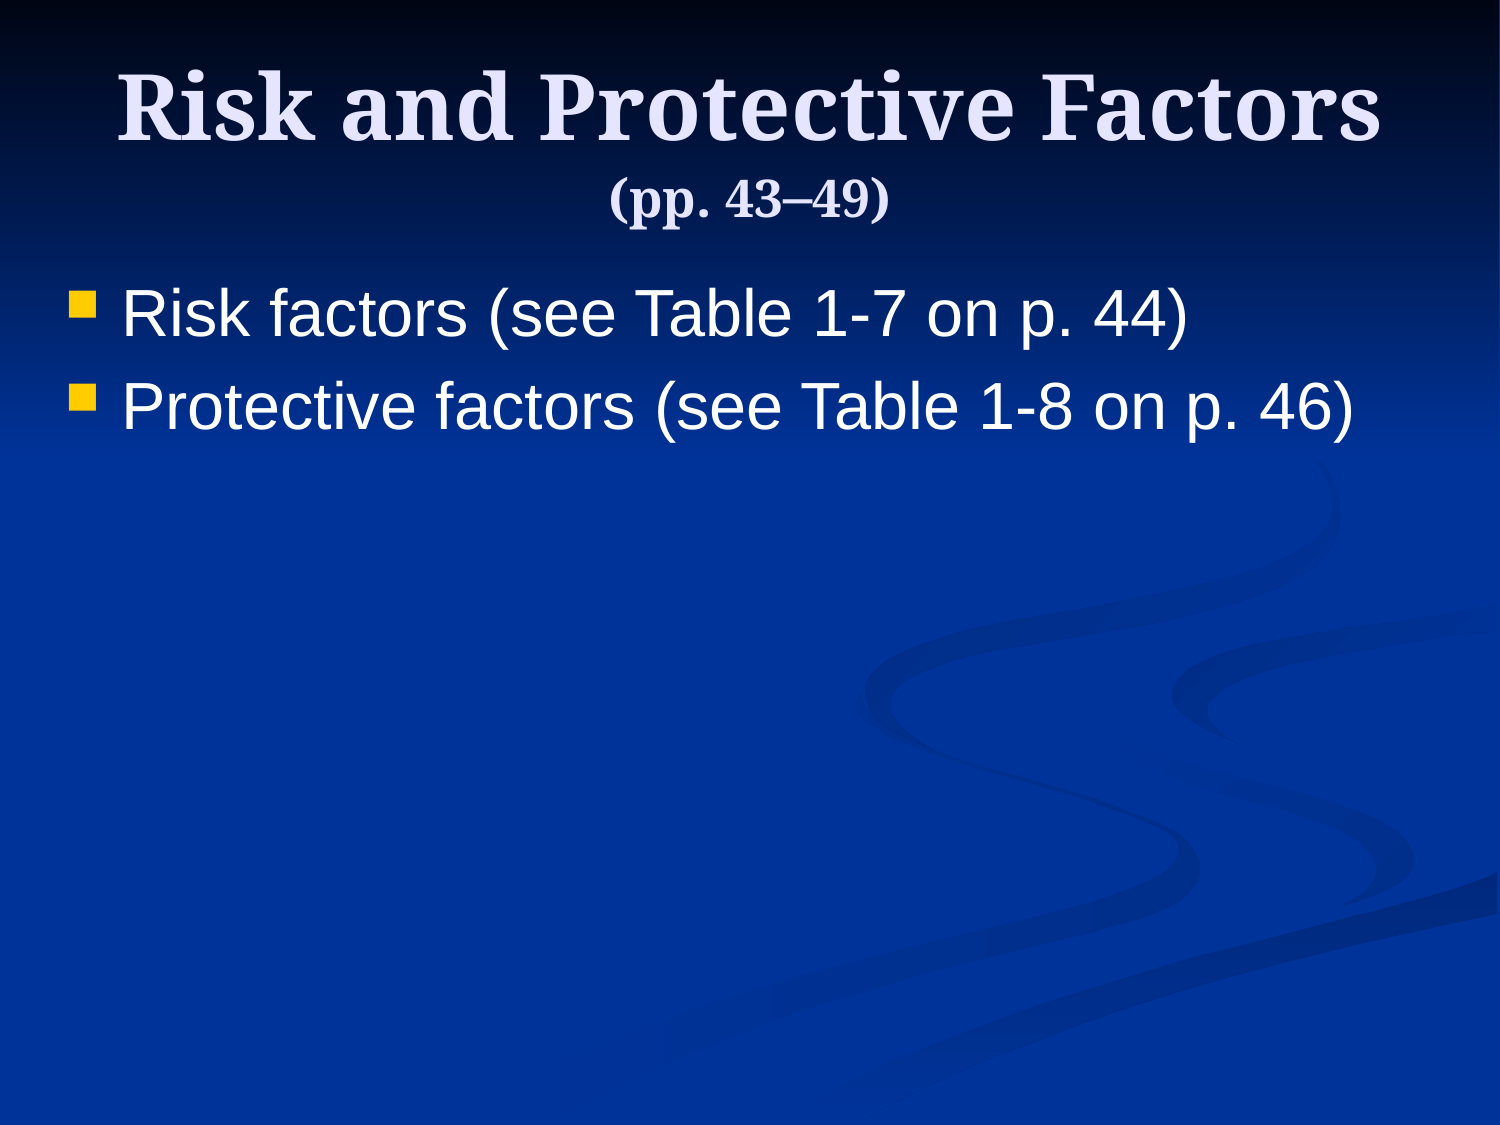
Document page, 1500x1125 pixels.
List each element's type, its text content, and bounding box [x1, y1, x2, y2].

title Risk and Protective Factors (pp. 43–49) [75, 45, 1425, 233]
list Risk factors (see Table 1-7 on p. 44) Protective factors (see Table 1-8 on p. 46) [50, 262, 1450, 1005]
